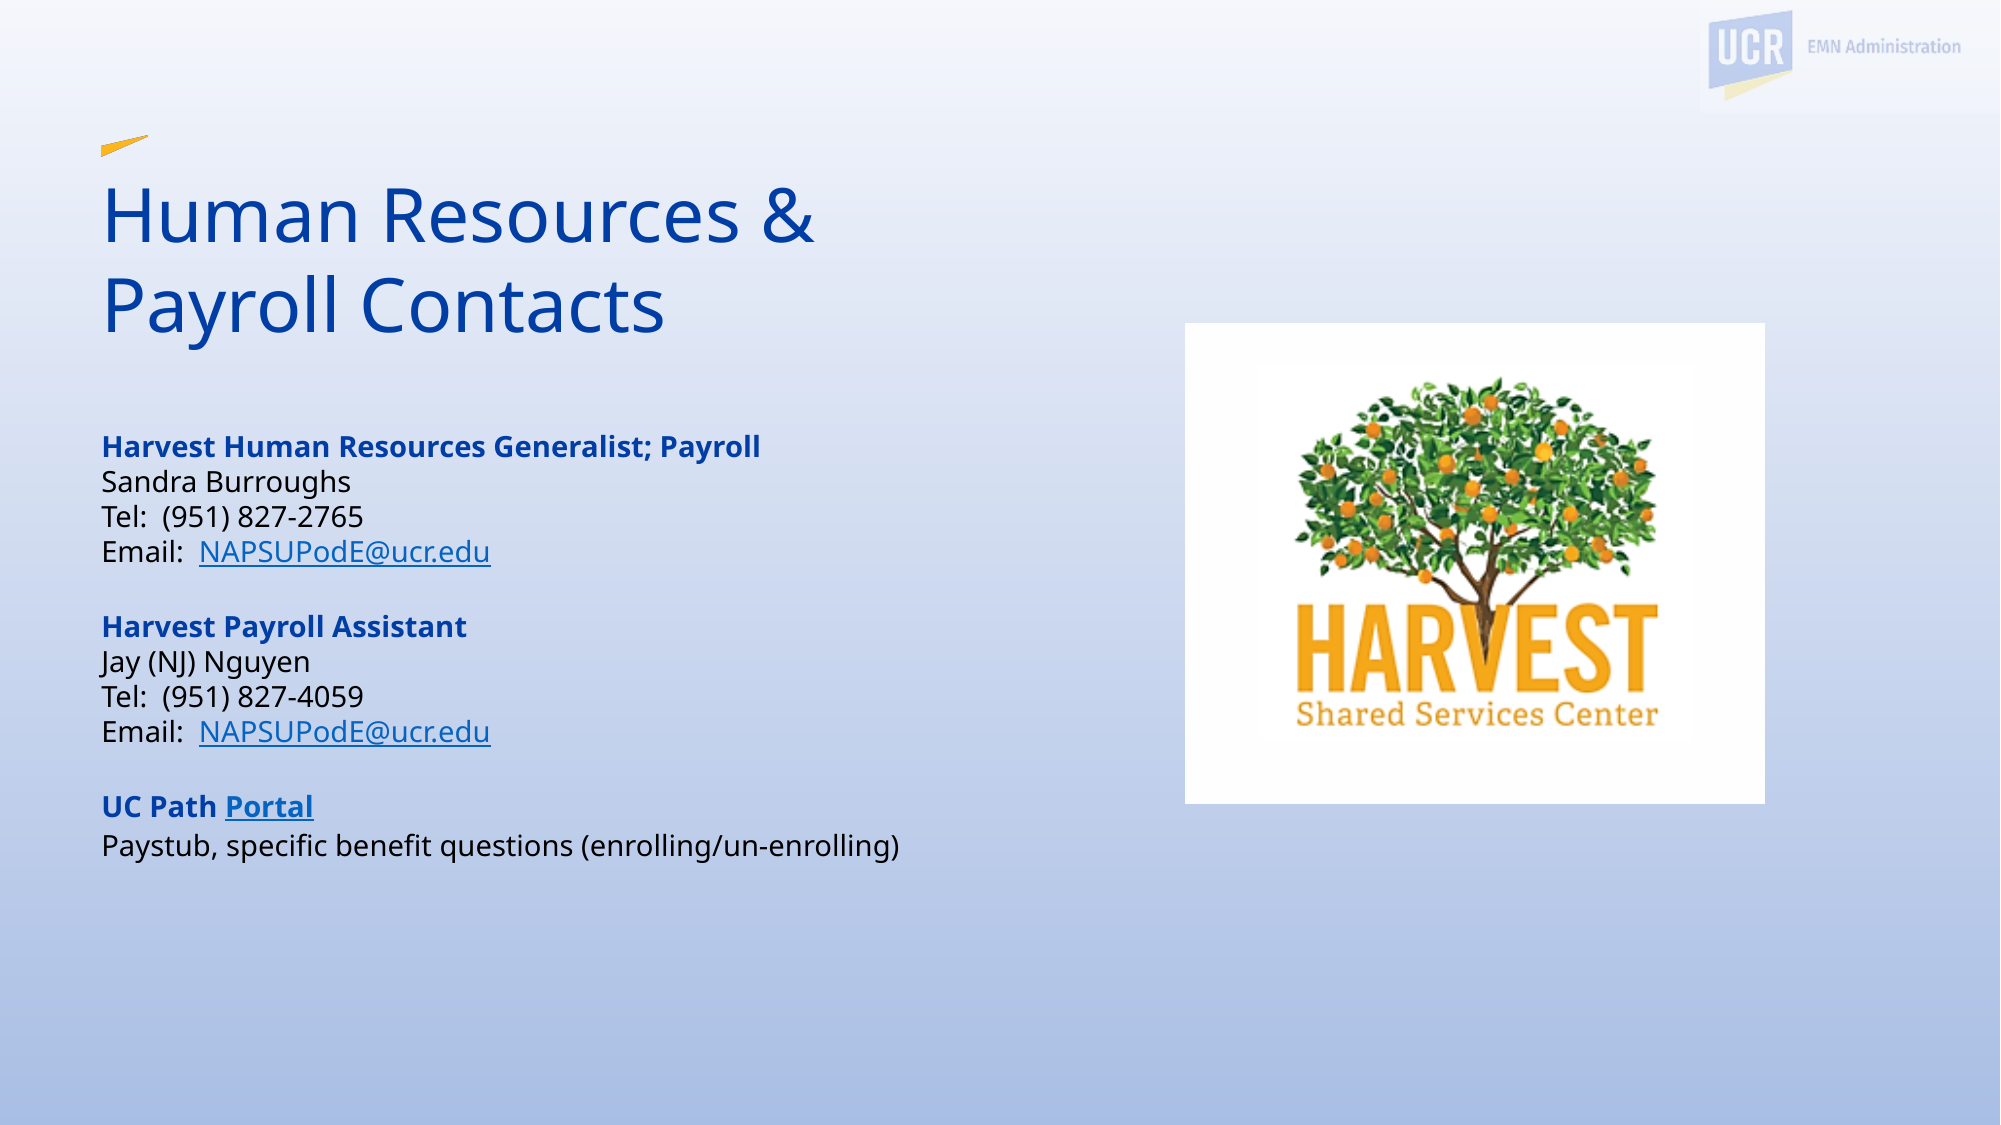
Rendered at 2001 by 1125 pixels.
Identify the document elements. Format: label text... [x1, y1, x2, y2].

picture [1185, 323, 1765, 804]
text_box Human Resources & Payroll Contacts [101, 167, 963, 348]
picture [100, 135, 148, 157]
picture [1699, 0, 2000, 113]
text_box Harvest Human Resources Generalist; Payroll Sandra Burroughs Tel: (951) 827-2765 Email: NAPSUPodE@ucr.edu Harvest Payroll Assistant Jay (NJ) Nguyen Tel: (951) 827-4059 Email: NAPSUPodE@ucr.edu UC Path Portal Paystub, specific benefit questions (enrolling/un-enrolling) [101, 428, 929, 863]
